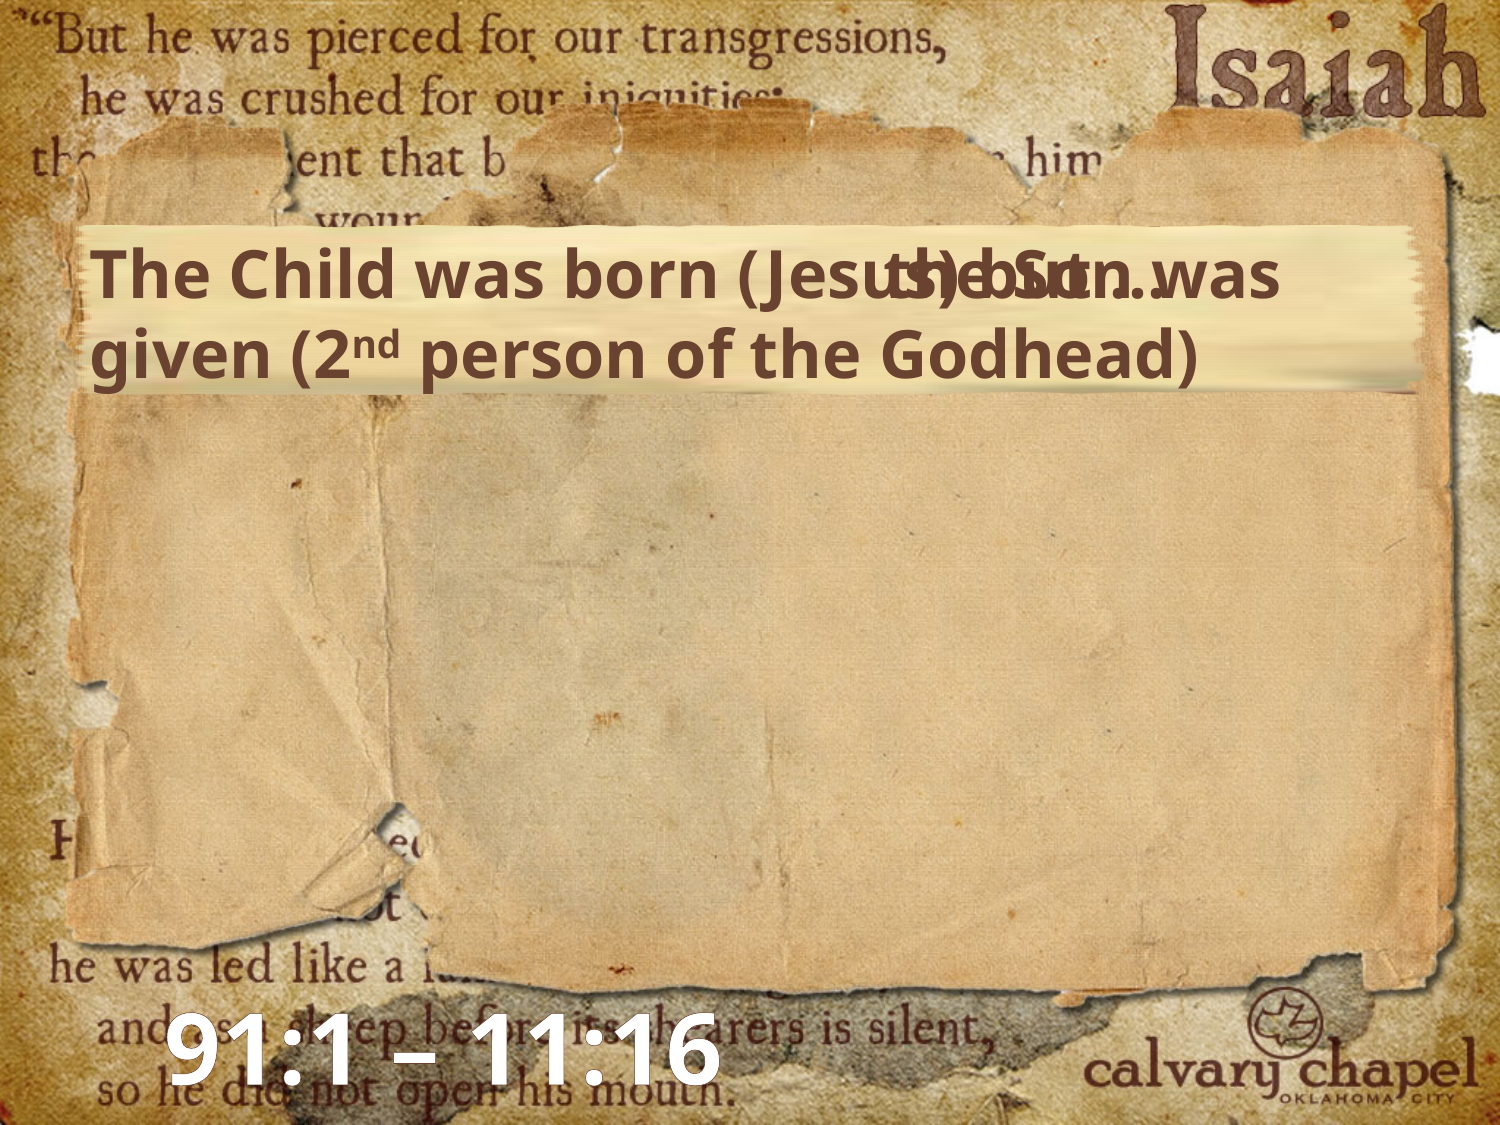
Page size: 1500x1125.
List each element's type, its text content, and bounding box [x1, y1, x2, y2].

text_box the Son was given (2nd person of the Godhead) [74, 224, 1425, 400]
text_box 91:1 – 11:16 [74, 977, 813, 1113]
picture [0, 0, 1500, 1125]
